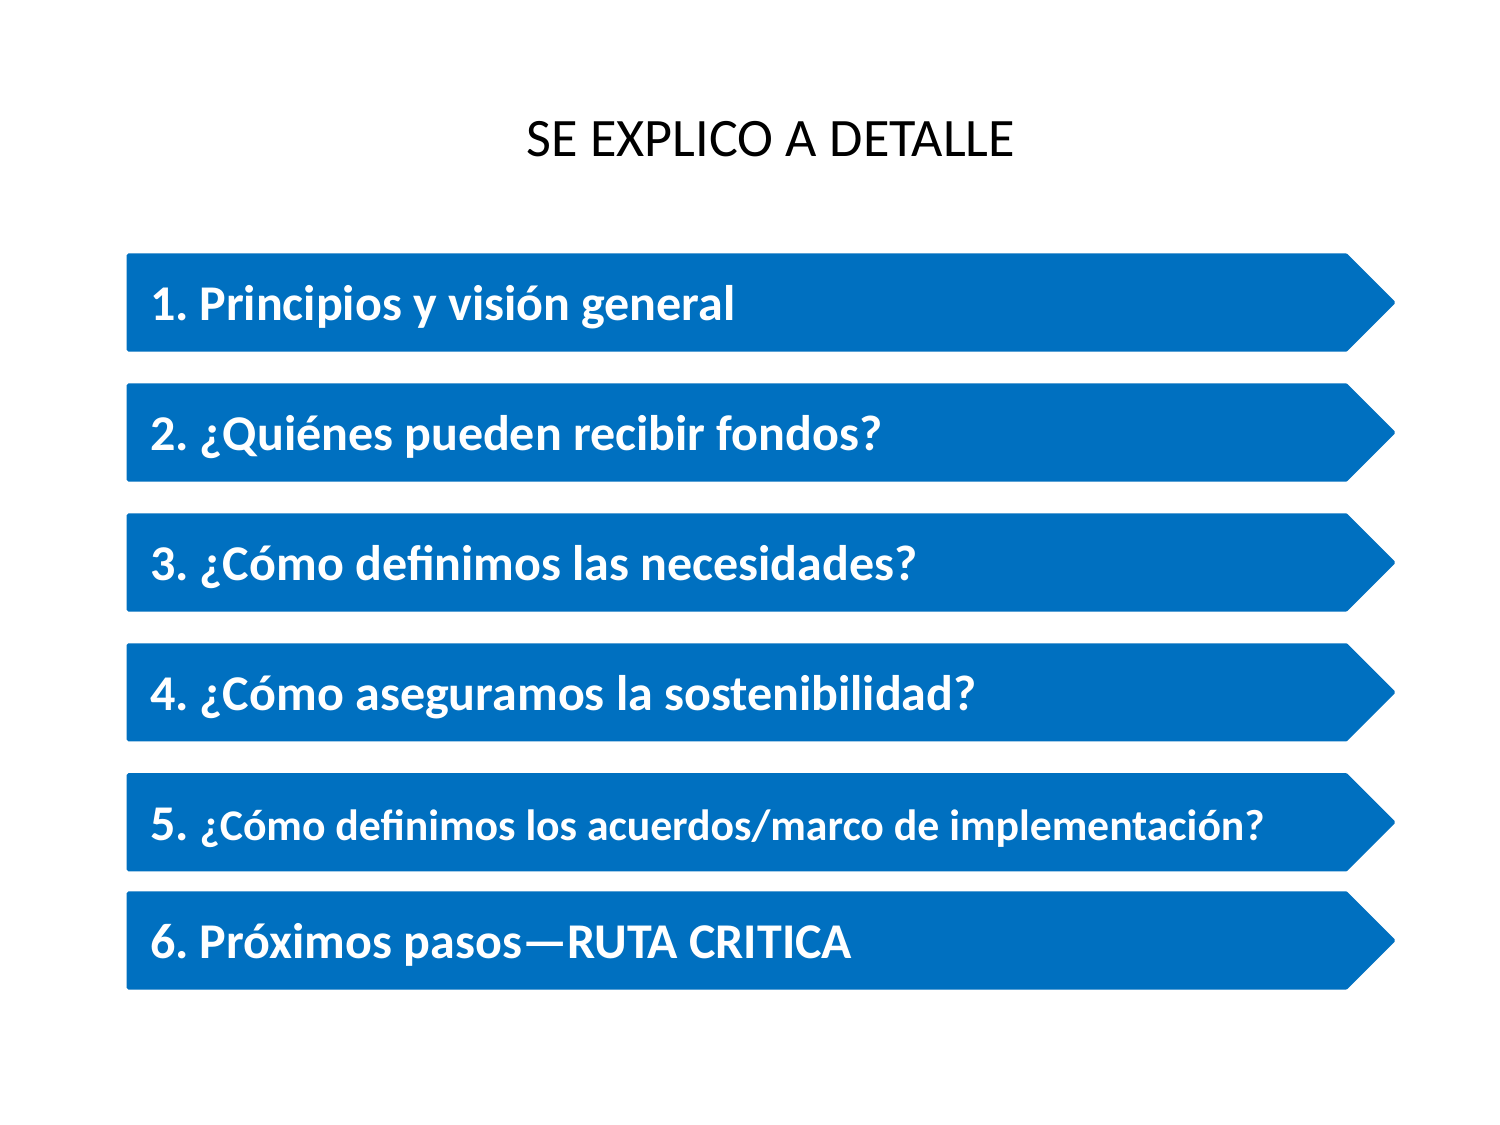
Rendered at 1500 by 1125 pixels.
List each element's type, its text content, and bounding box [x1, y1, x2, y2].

text_box 6. Próximos pasos—RUTA CRITICA [128, 893, 1394, 988]
text_box 1. Principios y visión general [128, 255, 1394, 350]
text_box 5. ¿Cómo definimos los acuerdos/marco de implementación? [128, 775, 1394, 870]
title SE EXPLICO A DETALLE [84, 54, 1445, 215]
list [67, 231, 707, 988]
text_box 4. ¿Cómo aseguramos la sostenibilidad? [128, 645, 1394, 740]
text_box 2. ¿Quiénes pueden recibir fondos? [128, 385, 1394, 480]
text_box 3. ¿Cómo definimos las necesidades? [128, 515, 1394, 610]
